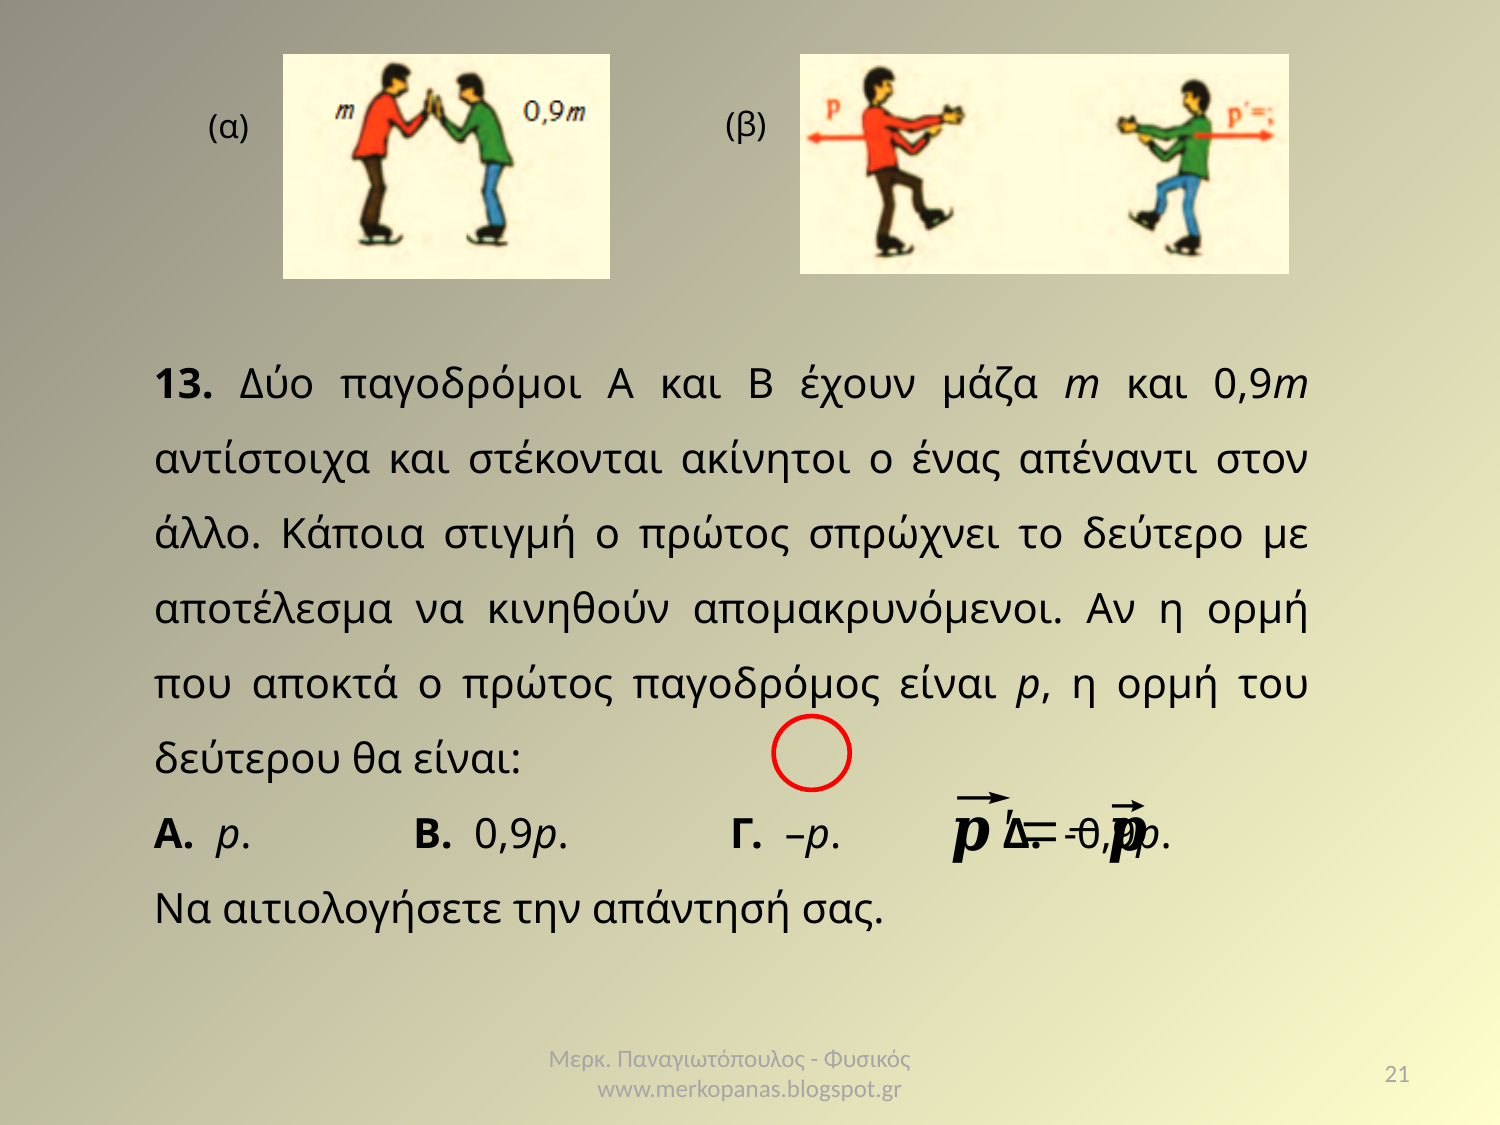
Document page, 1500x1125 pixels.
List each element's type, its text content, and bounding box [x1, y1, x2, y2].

slide_number 21 [1074, 1042, 1425, 1103]
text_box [138, 54, 1325, 871]
footer Μερκ. Παναγιωτόπουλος - Φυσικός www.merkopanas.blogspot.gr [512, 1042, 988, 1103]
